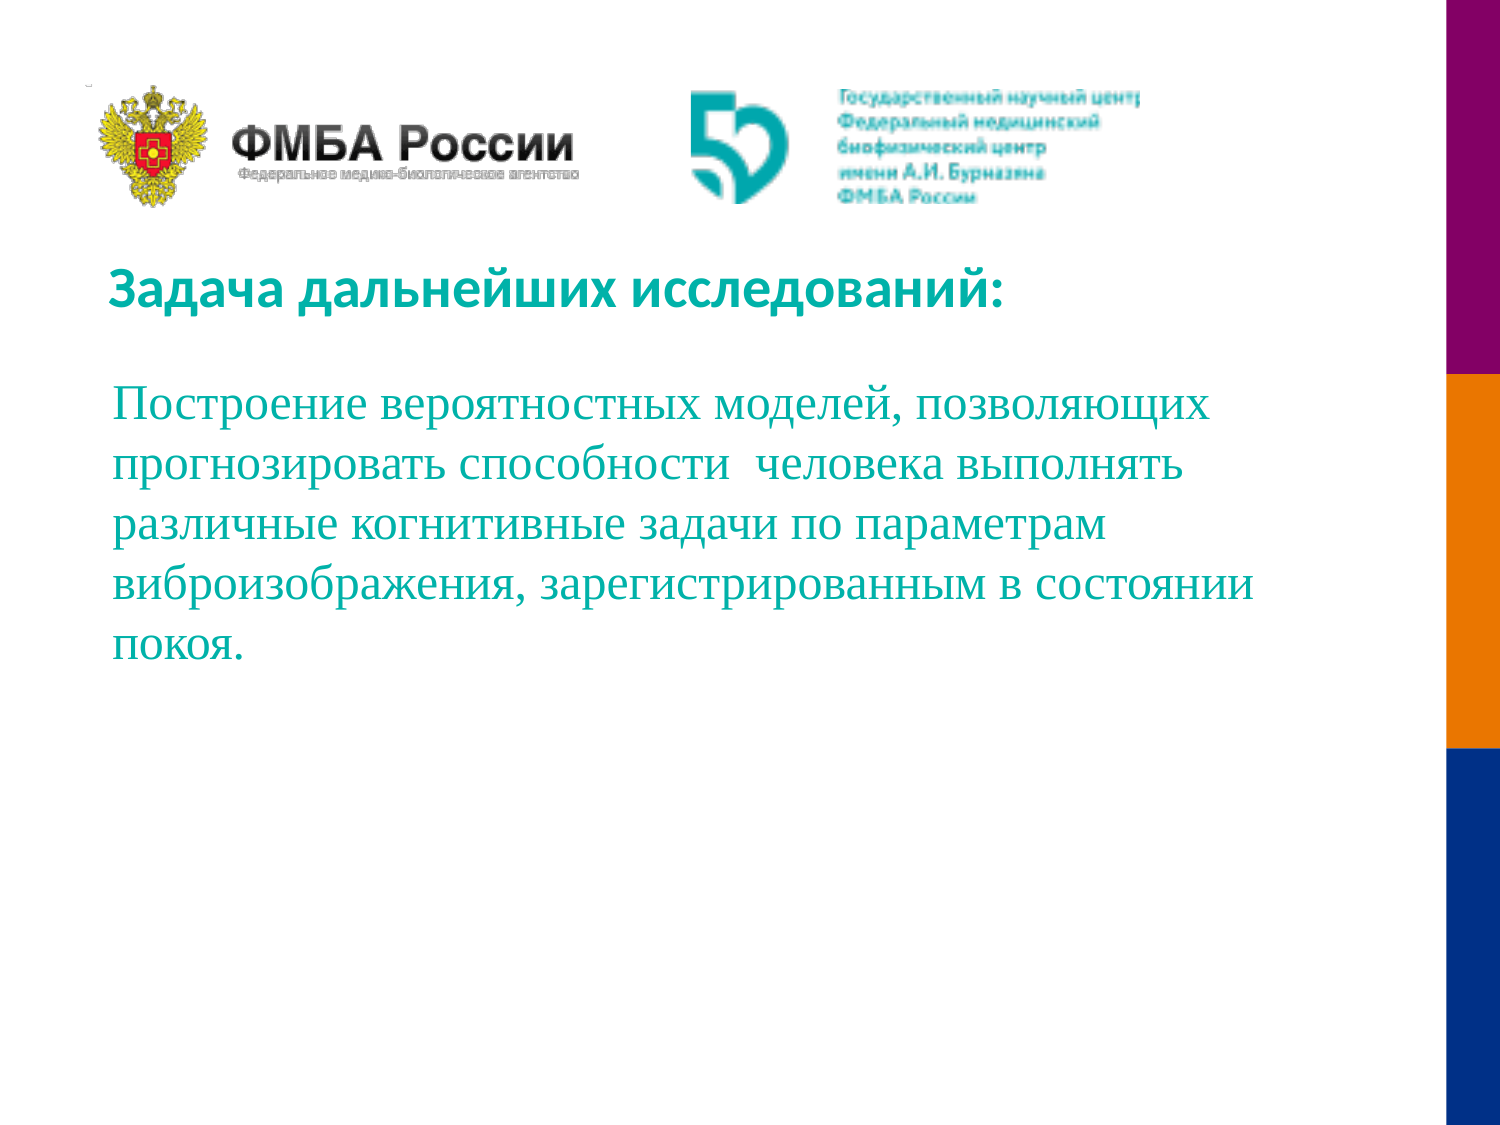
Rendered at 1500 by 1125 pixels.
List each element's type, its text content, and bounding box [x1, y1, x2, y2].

picture [85, 84, 611, 209]
text_box Построение вероятностных моделей, позволяющих прогнозировать способности человека выполнять различные когнитивные задачи по параметрам виброизображения, зарегистрированным в состоянии покоя. [112, 361, 1409, 764]
text_box Задача дальнейших исследований: [108, 245, 1406, 327]
